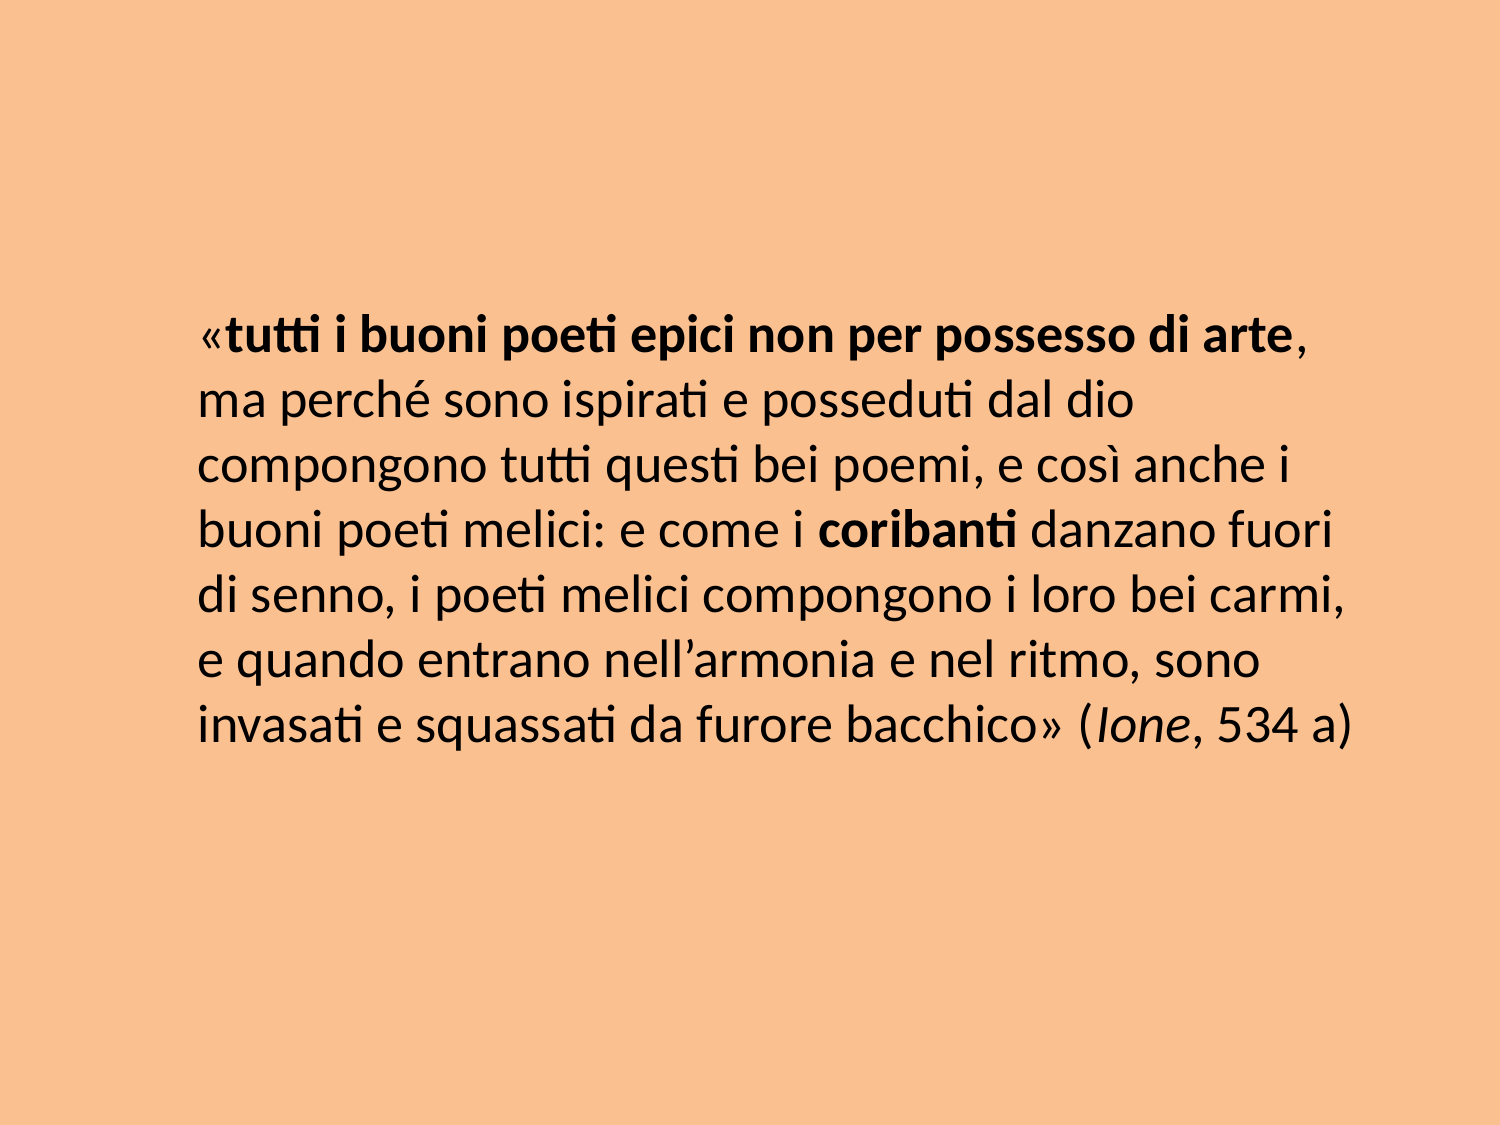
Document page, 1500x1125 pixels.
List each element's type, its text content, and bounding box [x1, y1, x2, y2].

list «tutti i buoni poeti epici non per possesso di arte, ma perché sono ispirati e posseduti dal dio compongono tutti questi bei poemi, e così anche i buoni poeti melici: e come i coribanti danzano fuori di senno, i poeti melici compongono i loro bei carmi, e quando entrano nell’armonia e nel ritmo, sono invasati e squassati da furore bacchico» (Ione, 534 a) [182, 290, 1389, 1125]
